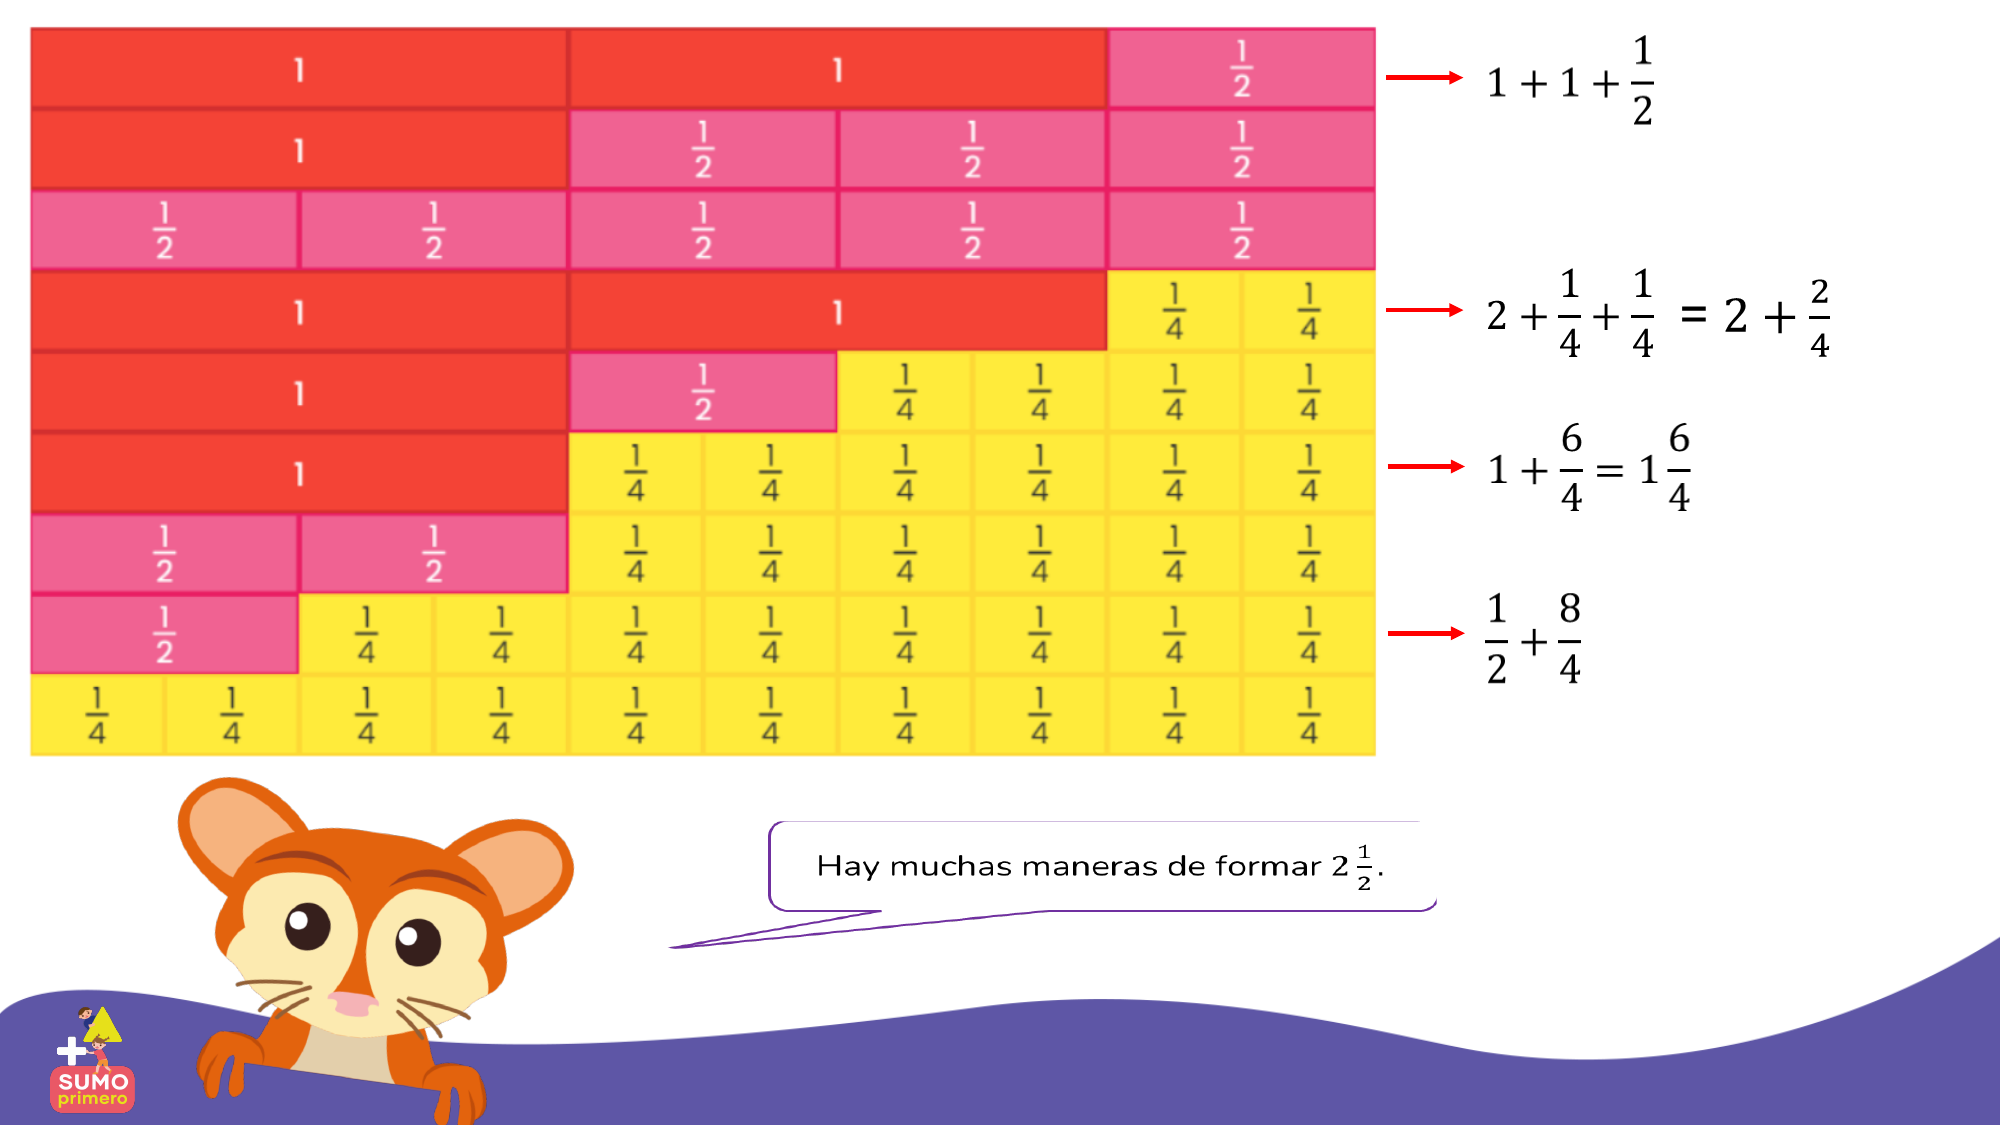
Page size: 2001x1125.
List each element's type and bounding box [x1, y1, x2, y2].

picture [0, 22, 2000, 1125]
text_box [1391, 580, 1705, 691]
text_box [1664, 264, 2000, 365]
text_box [1404, 409, 1773, 524]
text_box [1387, 22, 1754, 133]
text_box [1391, 255, 1754, 365]
text_box [631, 819, 1439, 994]
